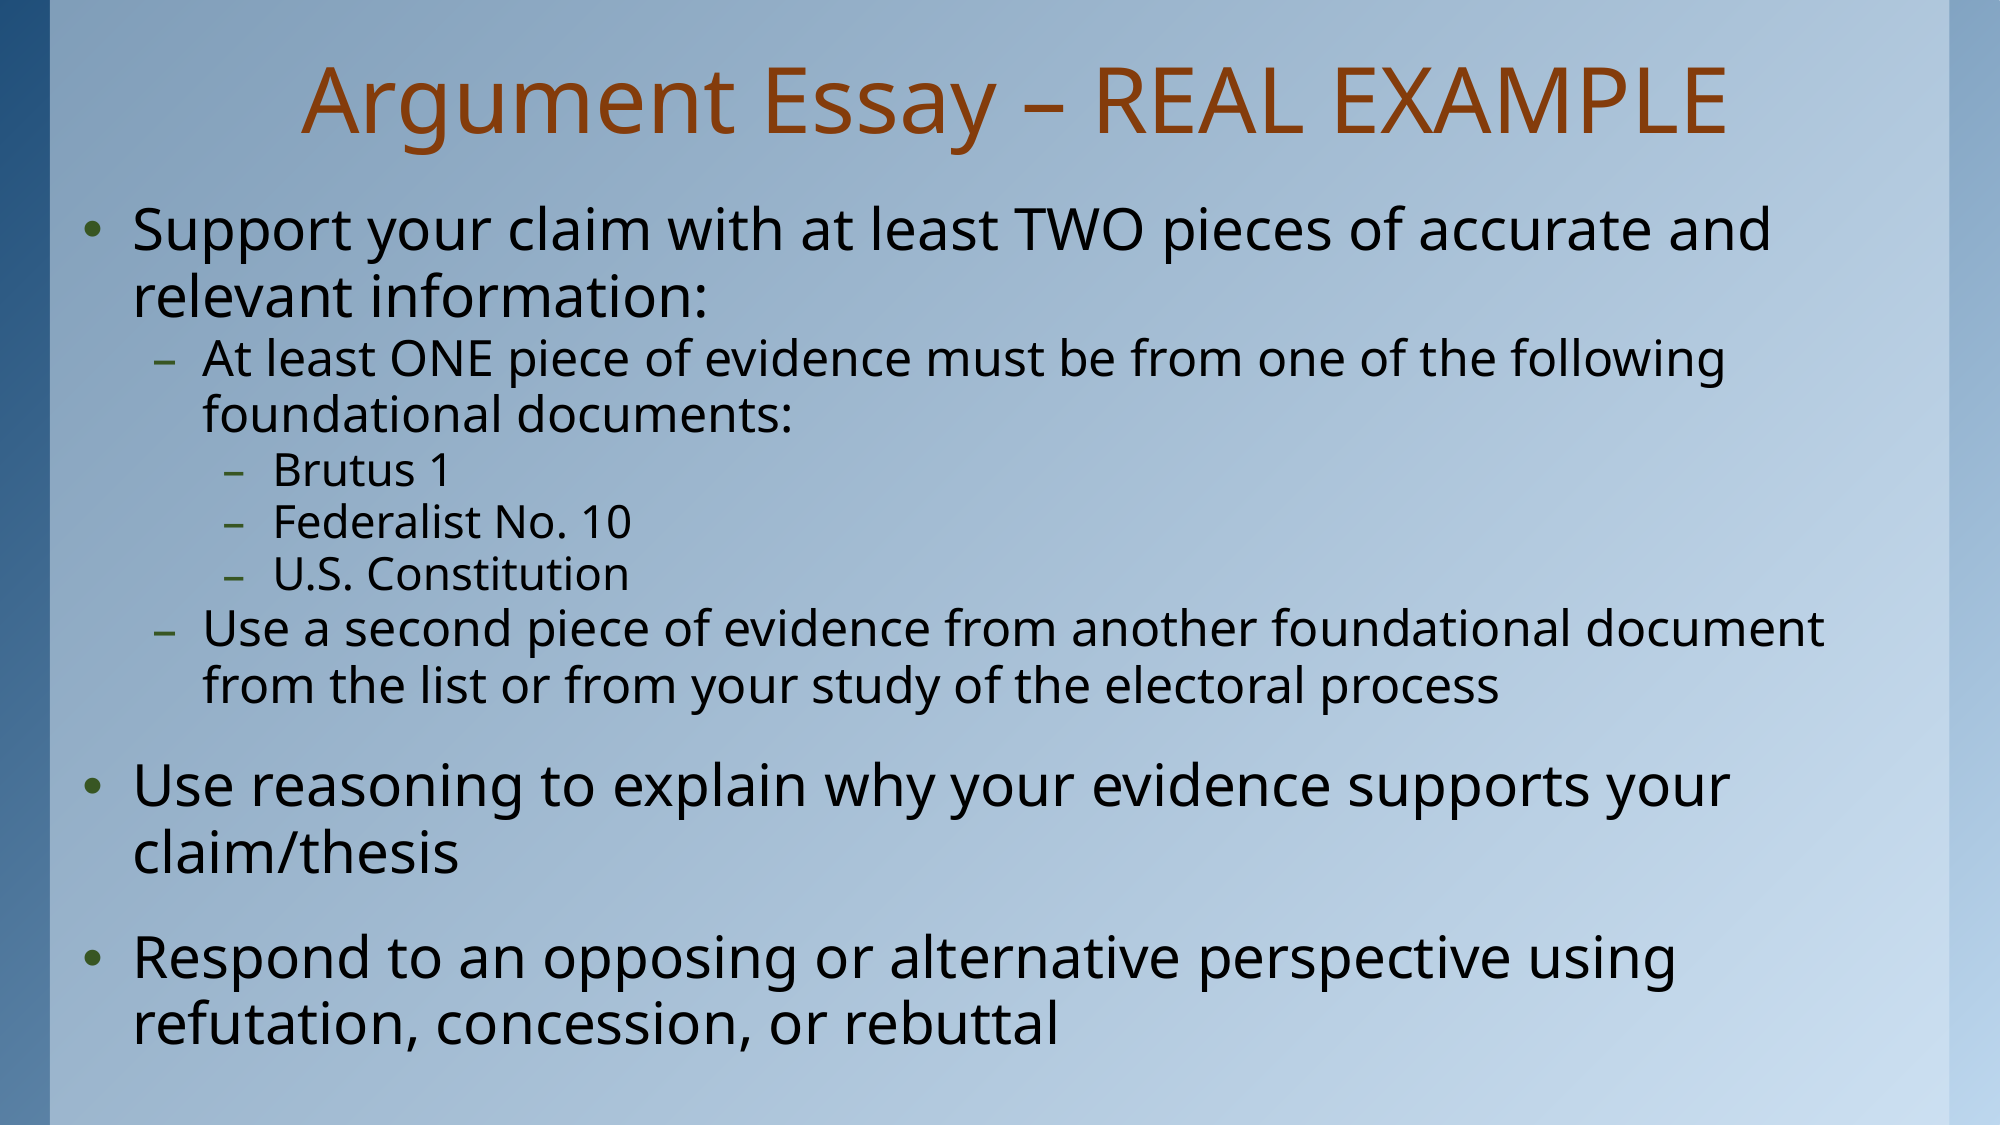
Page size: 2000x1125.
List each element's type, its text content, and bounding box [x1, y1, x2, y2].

list Support your claim with at least TWO pieces of accurate and relevant information: At least ONE piece of evidence must be from one of the following foundational documents: Brutus 1 Federalist No. 10 U.S. Constitution Use a second piece of evidence from another foundational document from the list or from your study of the electoral process Use reasoning to explain why your evidence supports your claim/thesis Respond to an opposing or alternative perspective using refutation, concession, or rebuttal [62, 187, 1925, 1021]
title Argument Essay – REAL EXAMPLE [183, 12, 1850, 163]
